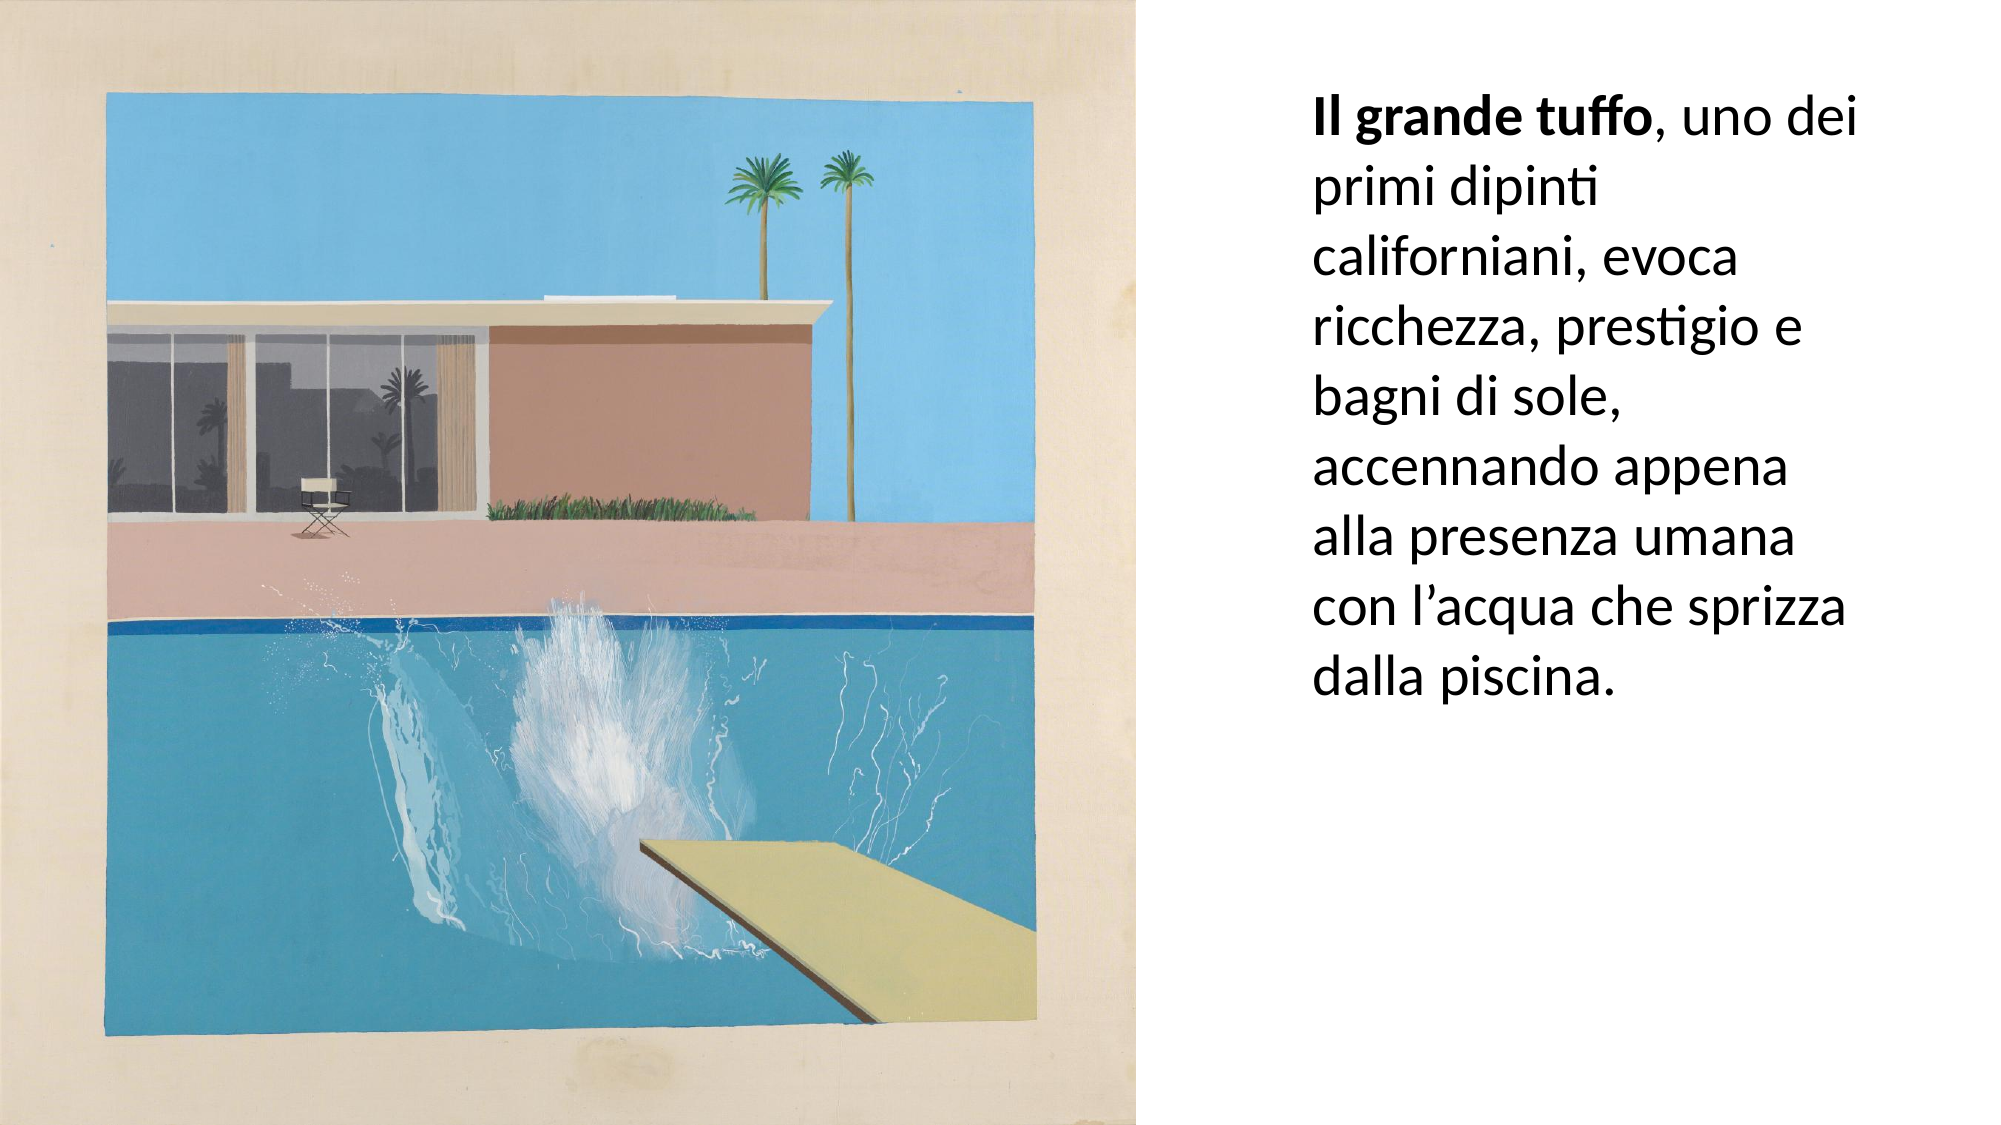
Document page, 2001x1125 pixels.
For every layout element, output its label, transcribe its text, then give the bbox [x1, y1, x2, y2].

text_box Il grande tuffo, uno dei primi dipinti californiani, evoca ricchezza, prestigio e bagni di sole, accennando appena alla presenza umana con l’acqua che sprizza dalla piscina. [1298, 69, 1883, 715]
picture [0, 0, 1136, 1125]
